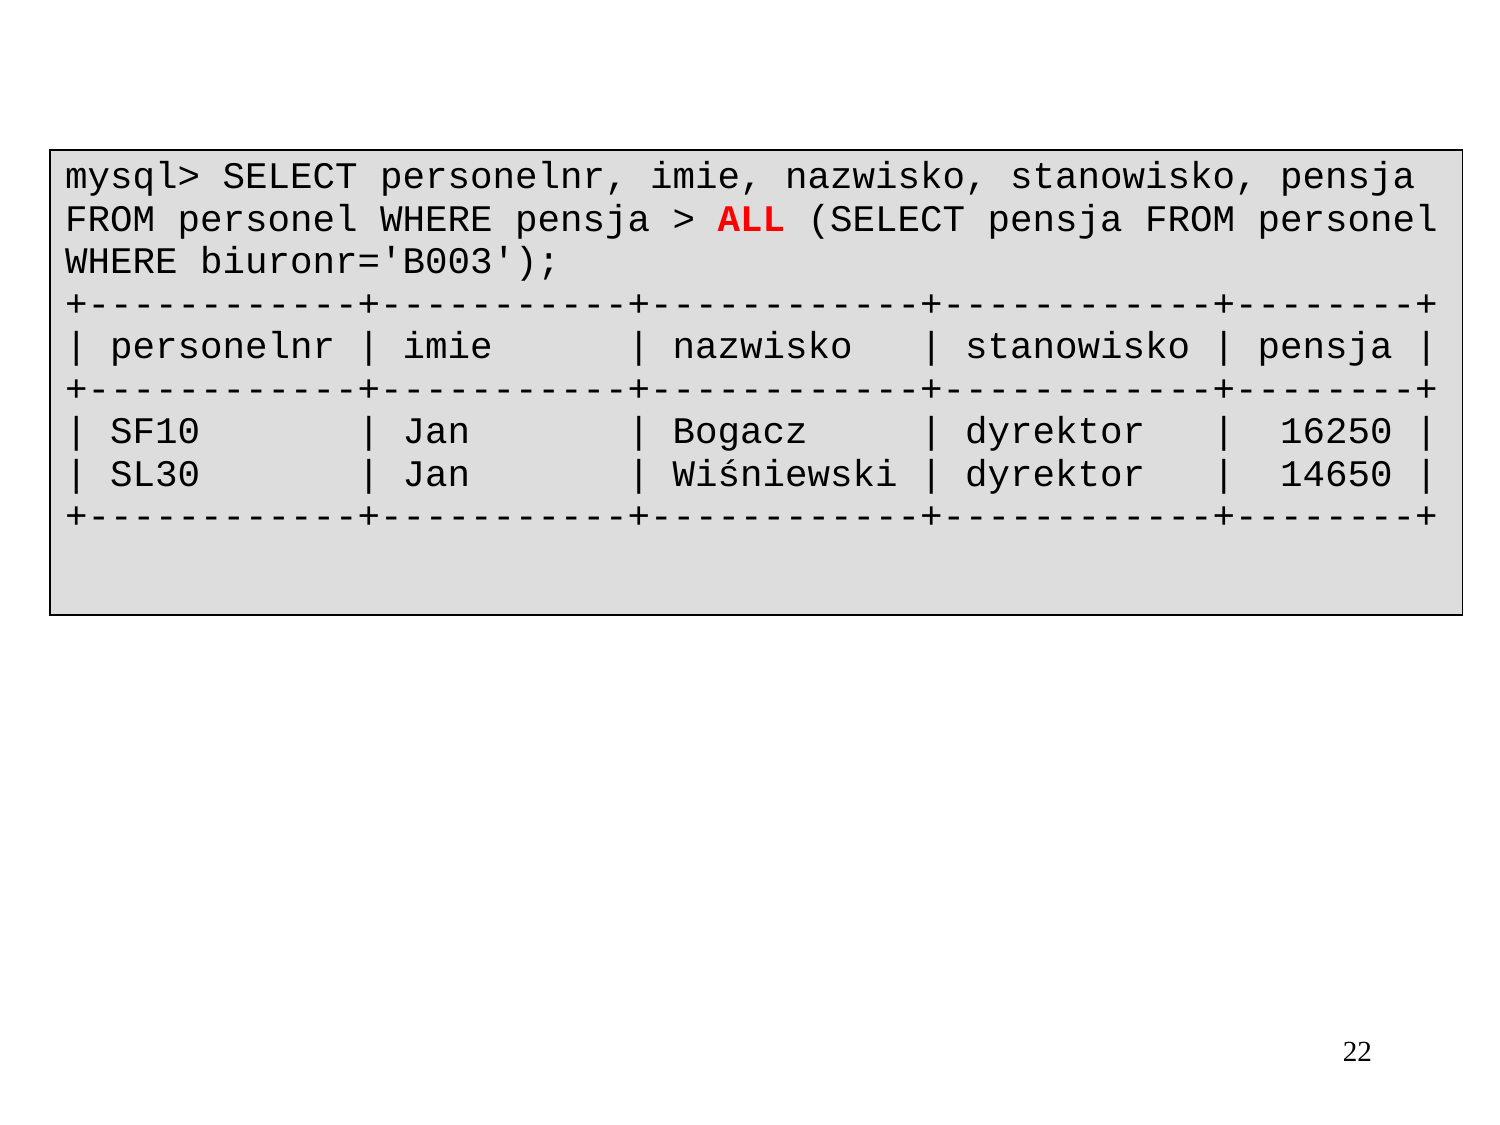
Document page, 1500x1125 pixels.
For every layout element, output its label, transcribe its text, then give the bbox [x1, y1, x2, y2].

table_header mysql> SELECT personelnr, imie, nazwisko, stanowisko, pensja FROM personel WHERE pensja > ALL (SELECT pensja FROM personel WHERE biuronr='B003'); +------------+-----------+------------+------------+--------+ | personelnr | imie | nazwisko | stanowisko | pensja | +------------+-----------+------------+------------+--------+ | SF10 | Jan | Bogacz | dyrektor | 16250 | | SL30 | Jan | Wiśniewski | dyrektor | 14650 | +------------+-----------+------------+------------+--------+ [51, 151, 1462, 614]
slide_number 22 [1074, 1024, 1388, 1101]
